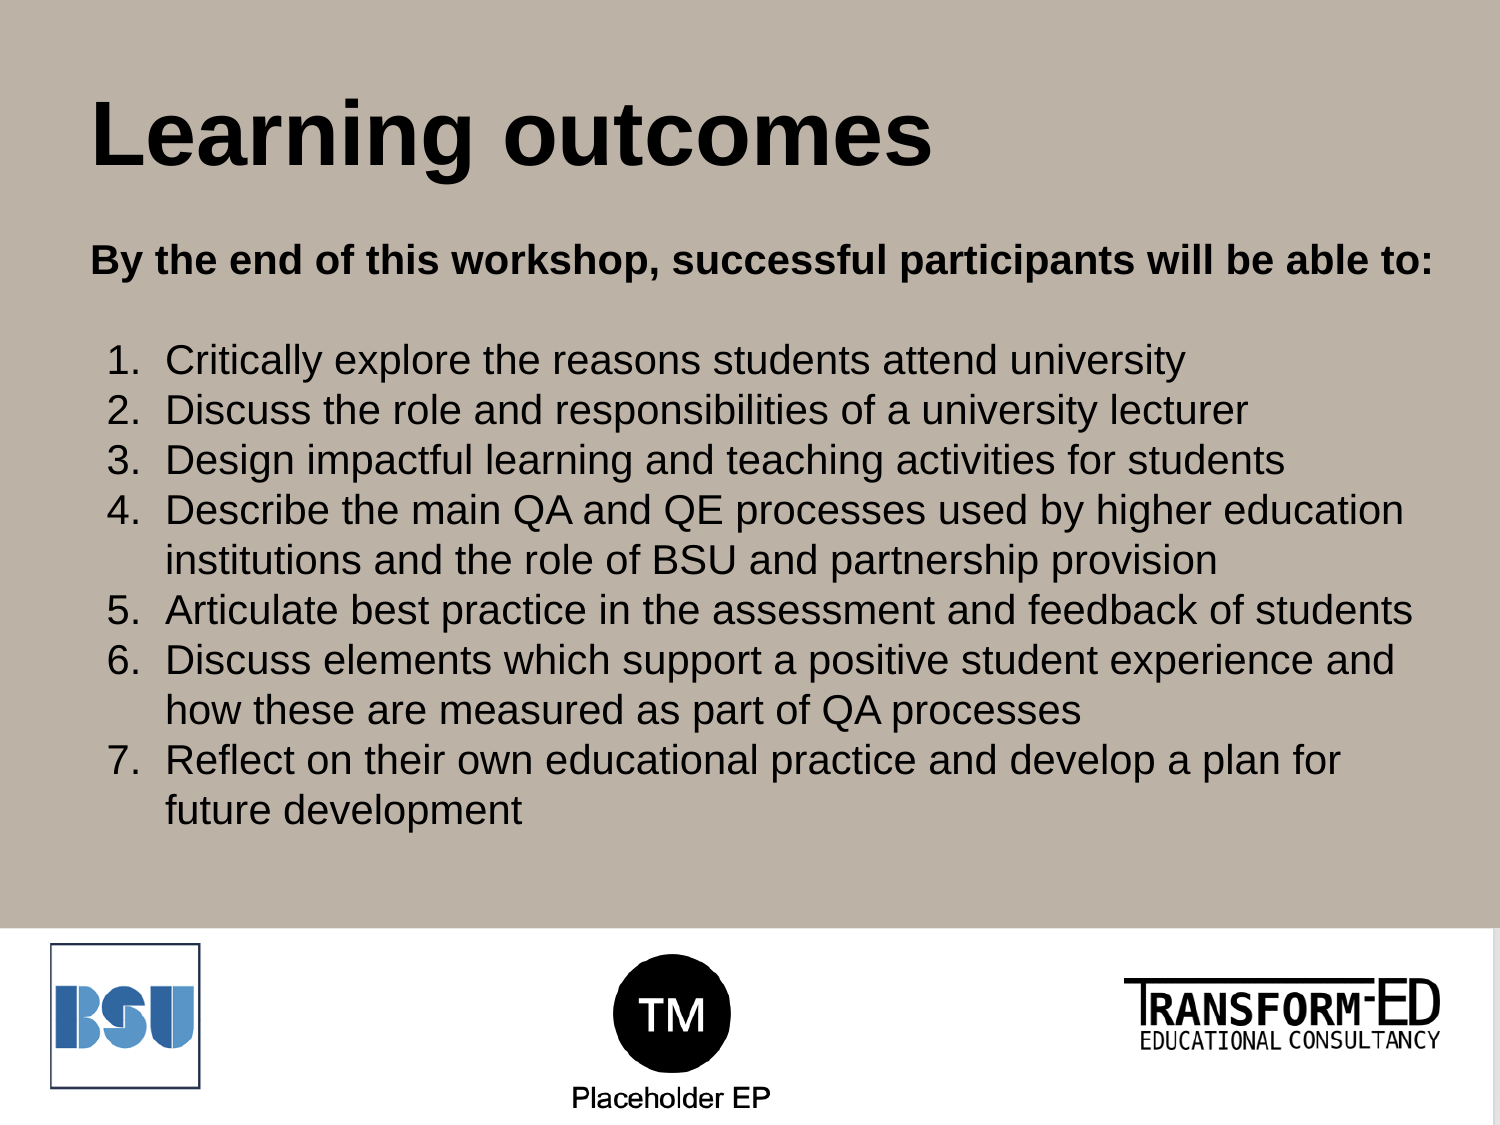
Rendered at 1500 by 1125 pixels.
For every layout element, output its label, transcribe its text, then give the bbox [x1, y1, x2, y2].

title Learning outcomes [75, 66, 1425, 224]
list By the end of this workshop, successful participants will be able to: Critically explore the reasons students attend university Discuss the role and responsibilities of a university lecturer Design impactful learning and teaching activities for students Describe the main QA and QE processes used by higher education institutions and the role of BSU and partnership provision Articulate best practice in the assessment and feedback of students Discuss elements which support a positive student experience and how these are measured as part of QA processes Reflect on their own educational practice and develop a plan for future development [75, 224, 1463, 868]
picture [0, 0, 1500, 1125]
